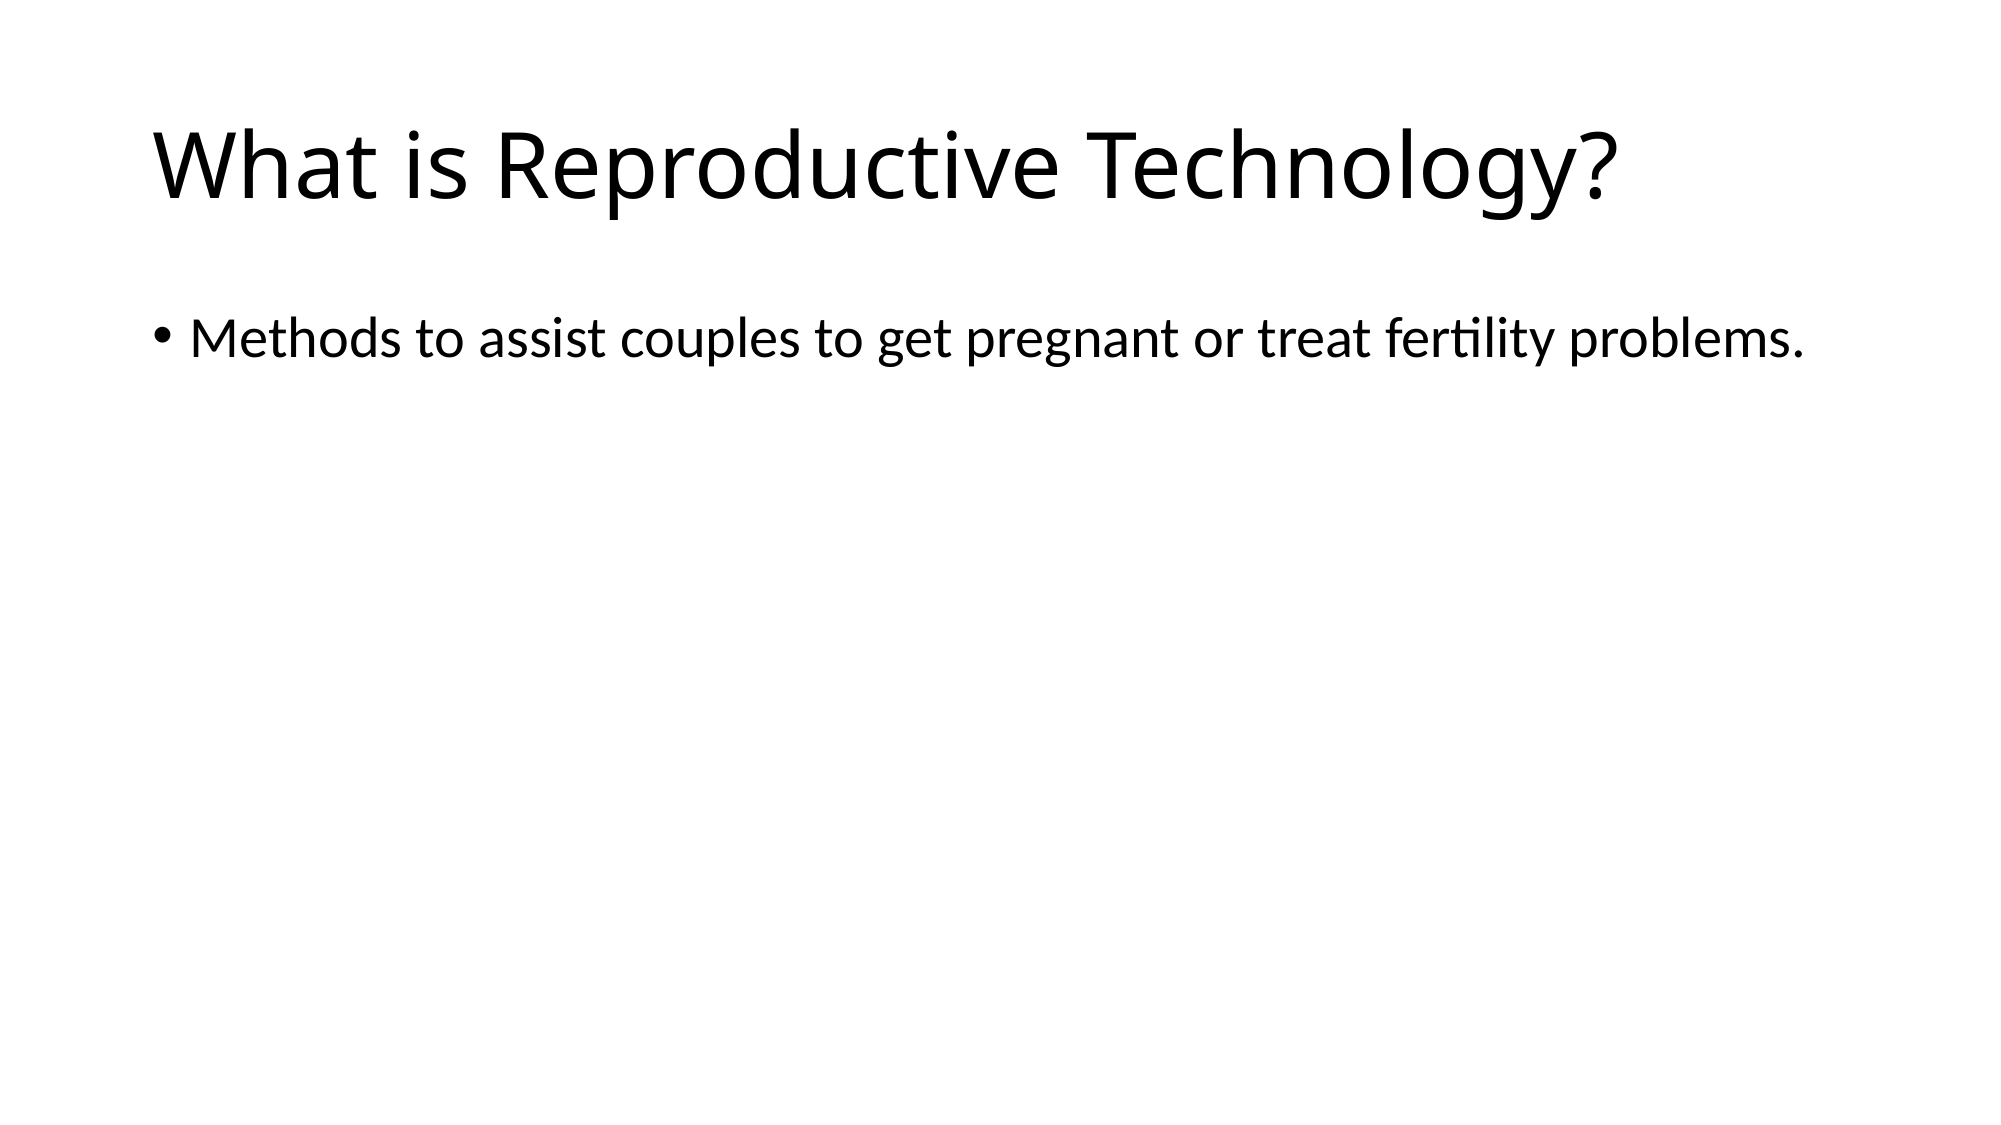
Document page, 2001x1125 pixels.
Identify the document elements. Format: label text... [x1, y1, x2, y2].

list Methods to assist couples to get pregnant or treat fertility problems. [137, 299, 1863, 1014]
title What is Reproductive Technology? [137, 59, 1863, 278]
